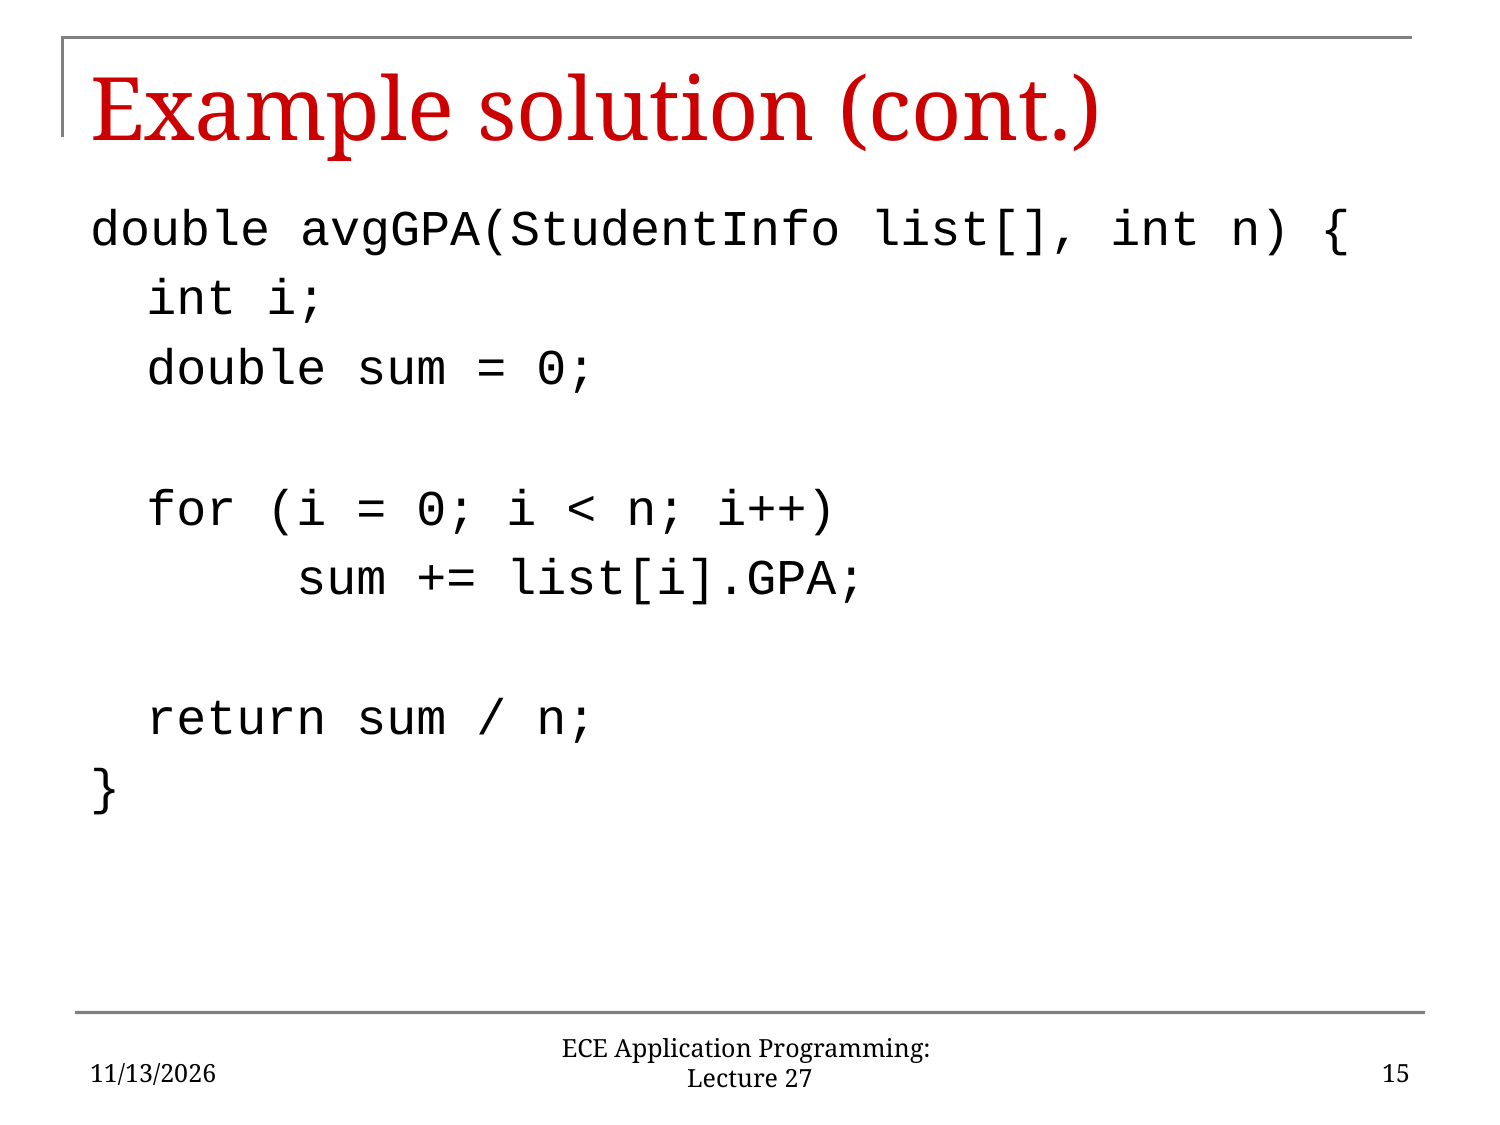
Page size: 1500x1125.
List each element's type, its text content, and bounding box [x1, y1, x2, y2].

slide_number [74, 1023, 426, 1100]
slide_number 15 [1074, 1023, 1426, 1100]
list double avgGPA(StudentInfo list[], int n) { int i; double sum = 0; for (i = 0; i < n; i++) sum += list[i].GPA; return sum / n; } [75, 187, 1425, 1006]
title Example solution (cont.) [75, 45, 1425, 163]
footer ECE Application Programming: Lecture 27 [512, 1024, 988, 1101]
